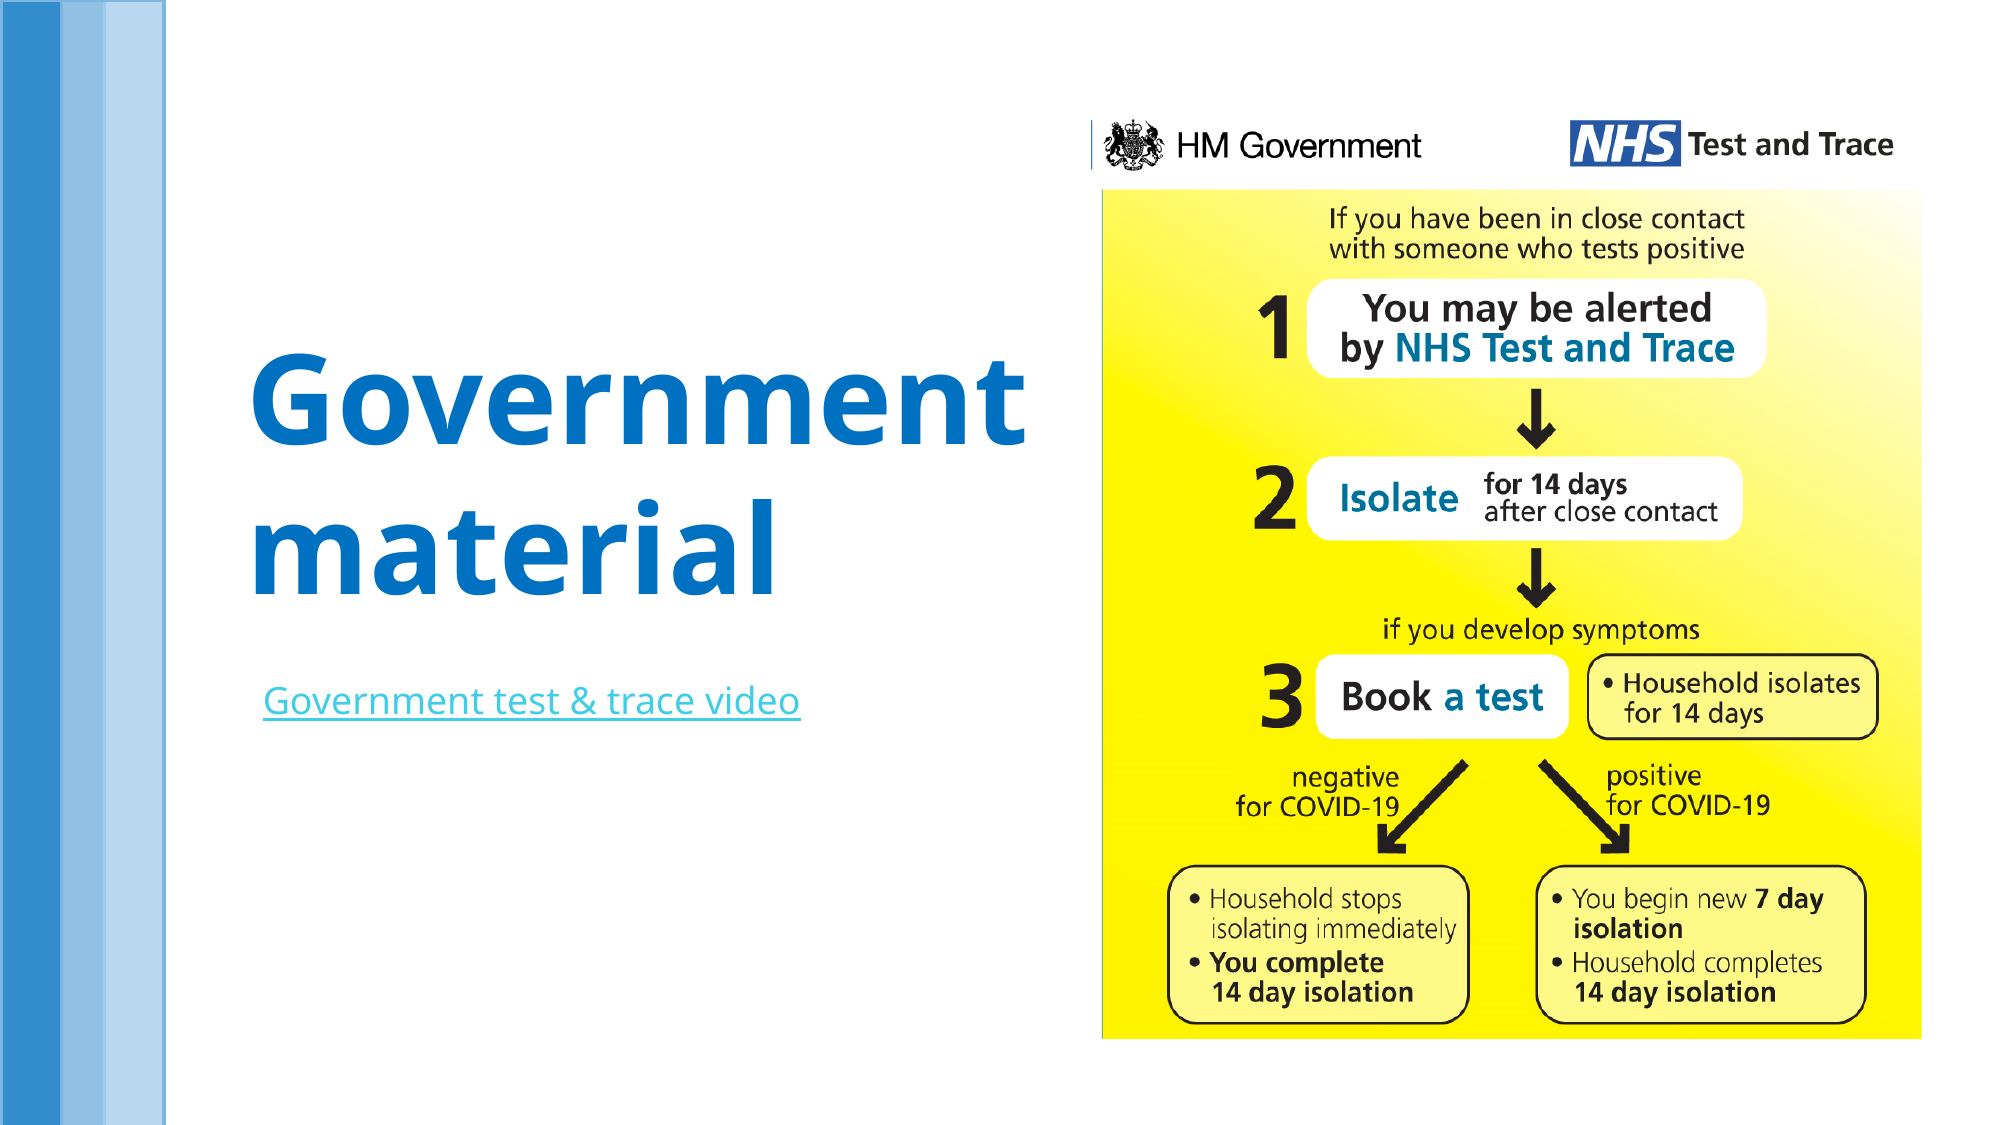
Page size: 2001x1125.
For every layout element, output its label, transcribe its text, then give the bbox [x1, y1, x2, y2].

text_box [0, 0, 60, 1125]
picture [1090, 86, 1923, 1040]
text_box Government material [232, 311, 1096, 627]
text_box Government test & trace video [248, 670, 816, 736]
text_box [60, 0, 166, 1125]
